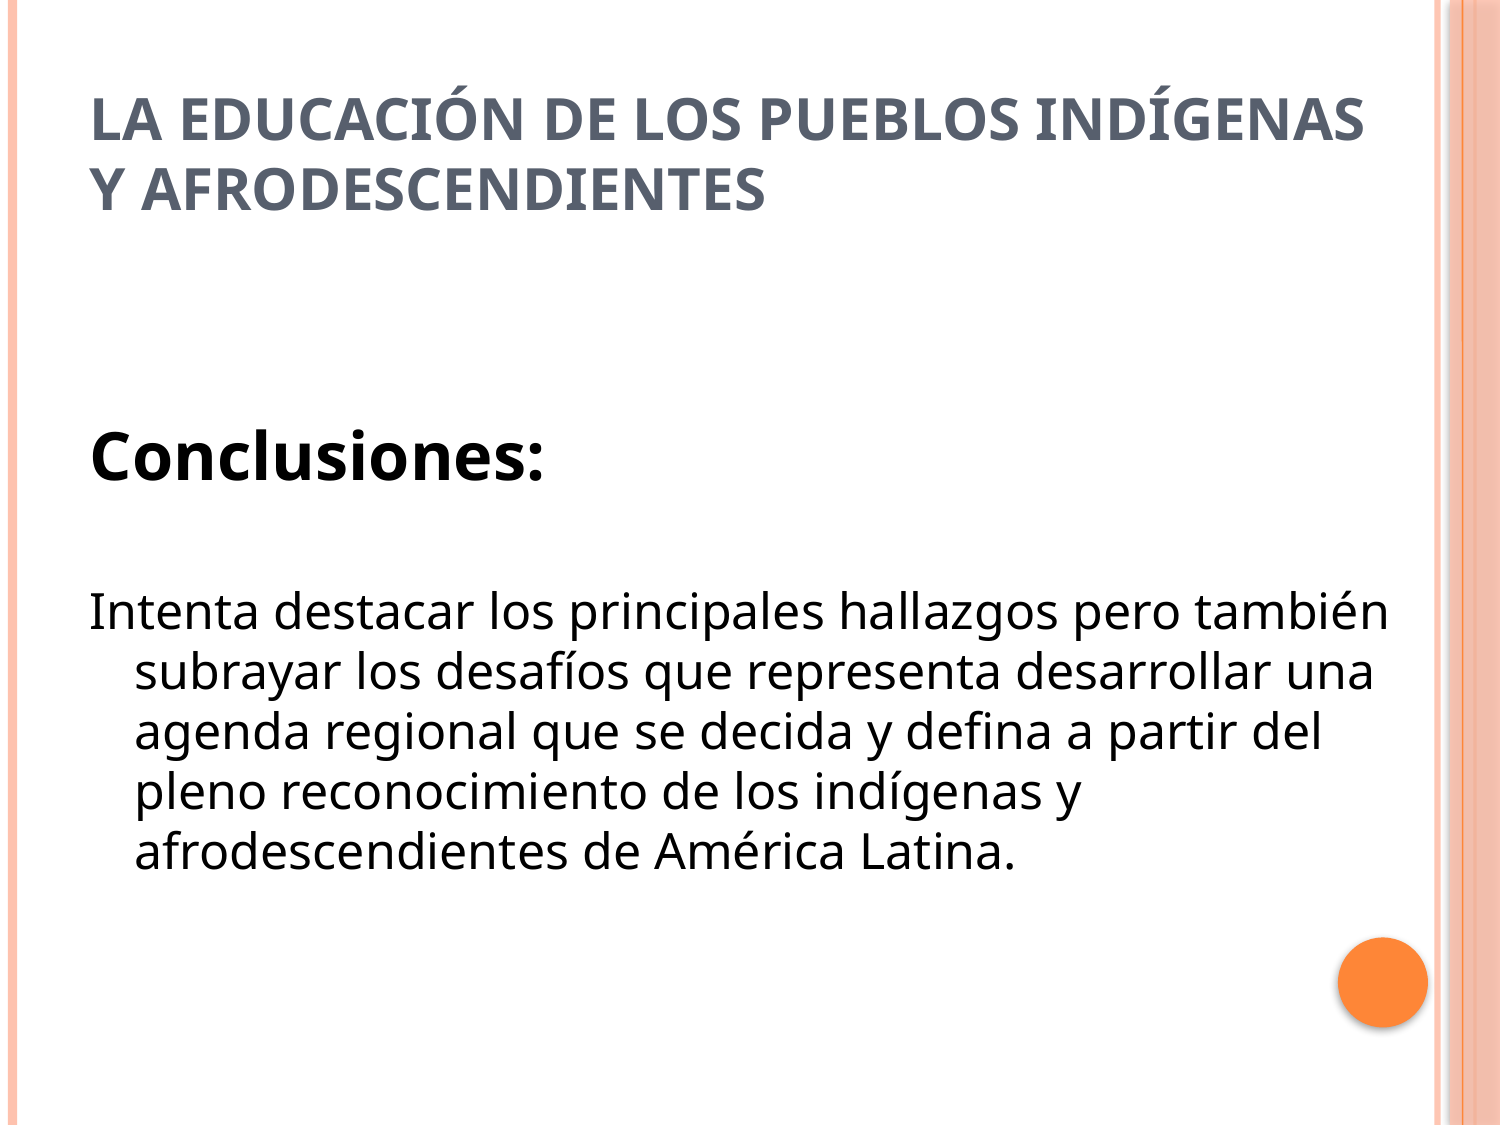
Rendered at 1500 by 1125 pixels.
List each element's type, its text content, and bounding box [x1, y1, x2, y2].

list Conclusiones: Intenta destacar los principales hallazgos pero también subrayar los desafíos que representa desarrollar una agenda regional que se decida y defina a partir del pleno reconocimiento de los indígenas y afrodescendientes de América Latina. [75, 231, 1425, 1071]
title La educación de los pueblos indígenas y afrodescendientes [75, 45, 1425, 231]
